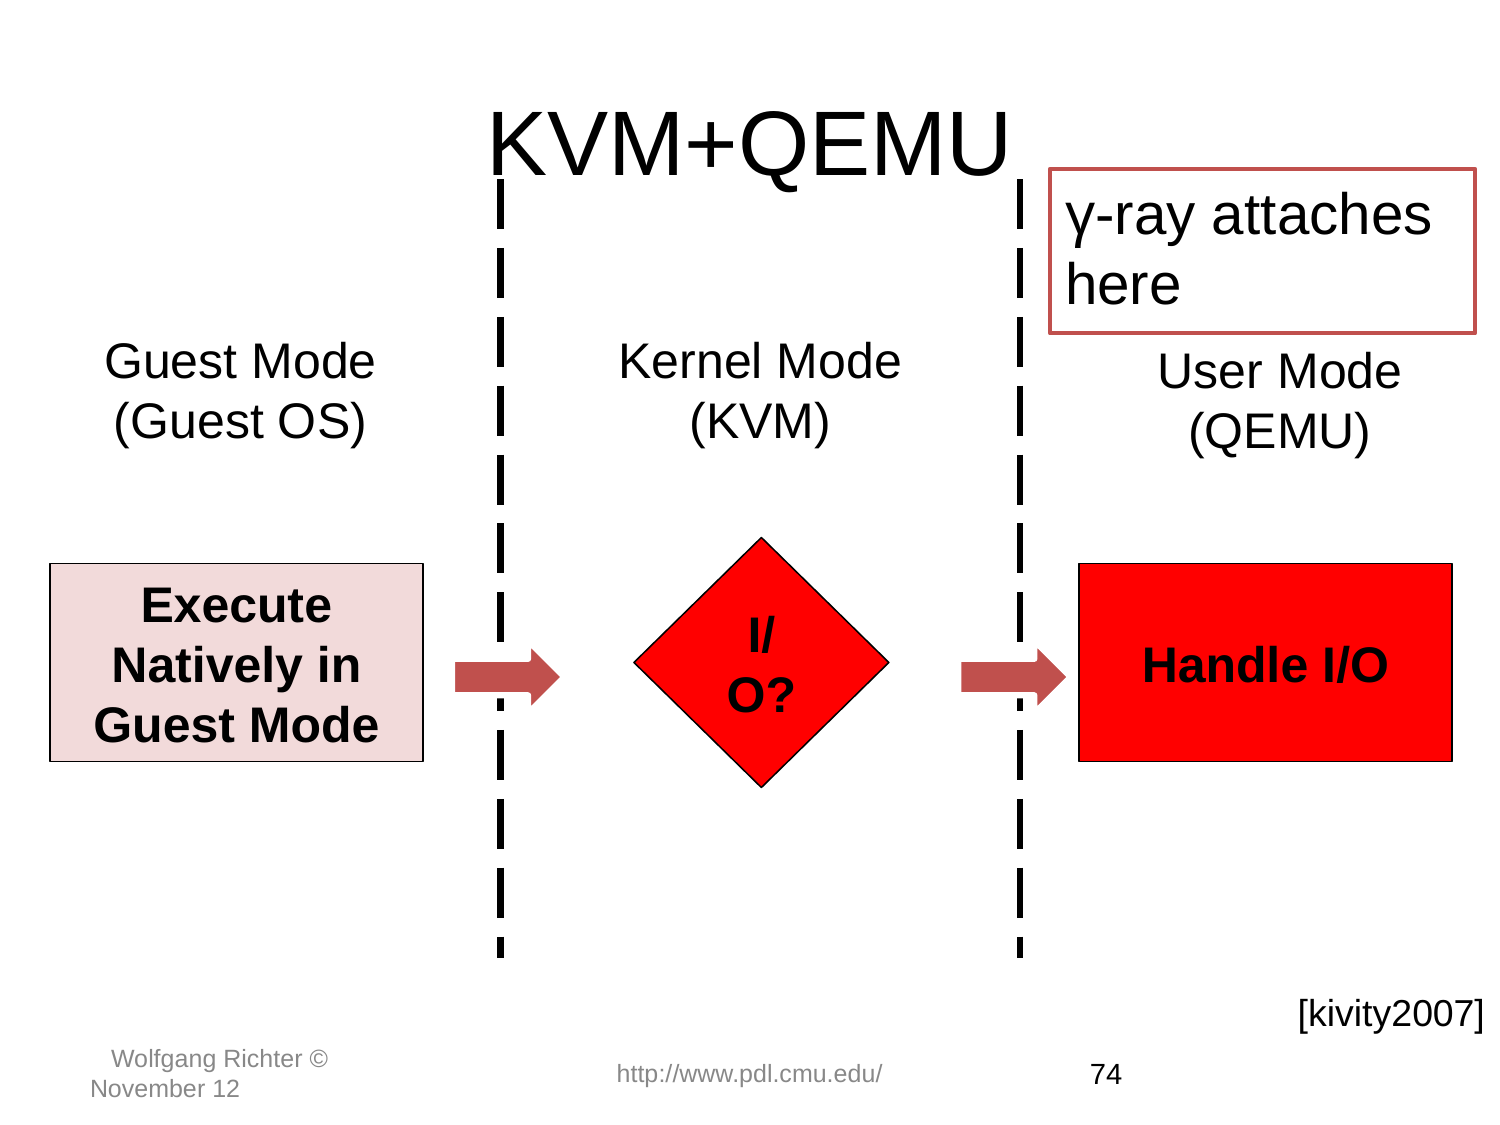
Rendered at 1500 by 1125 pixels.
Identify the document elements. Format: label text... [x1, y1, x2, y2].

text_box [1024, 640, 1071, 714]
footer http://www.pdl.cmu.edu/ [512, 1042, 988, 1103]
text_box Handle I/O [1079, 563, 1453, 762]
text_box [505, 640, 565, 714]
text_box I/O? [633, 537, 889, 788]
text_box Guest Mode (Guest OS) [72, 320, 409, 458]
title KVM+QEMU [75, 45, 1425, 233]
text_box γ-ray attaches here [1050, 168, 1475, 334]
text_box [452, 658, 496, 696]
slide_number ‹#› [1074, 1042, 1425, 1103]
text_box [kivity2007] [1243, 981, 1500, 1042]
text_box Kernel Mode (KVM) [592, 320, 929, 458]
text_box User Mode (QEMU) [1112, 334, 1448, 468]
text_box Execute Natively in Guest Mode [50, 563, 423, 762]
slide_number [75, 1042, 425, 1103]
text_box [958, 658, 1015, 696]
